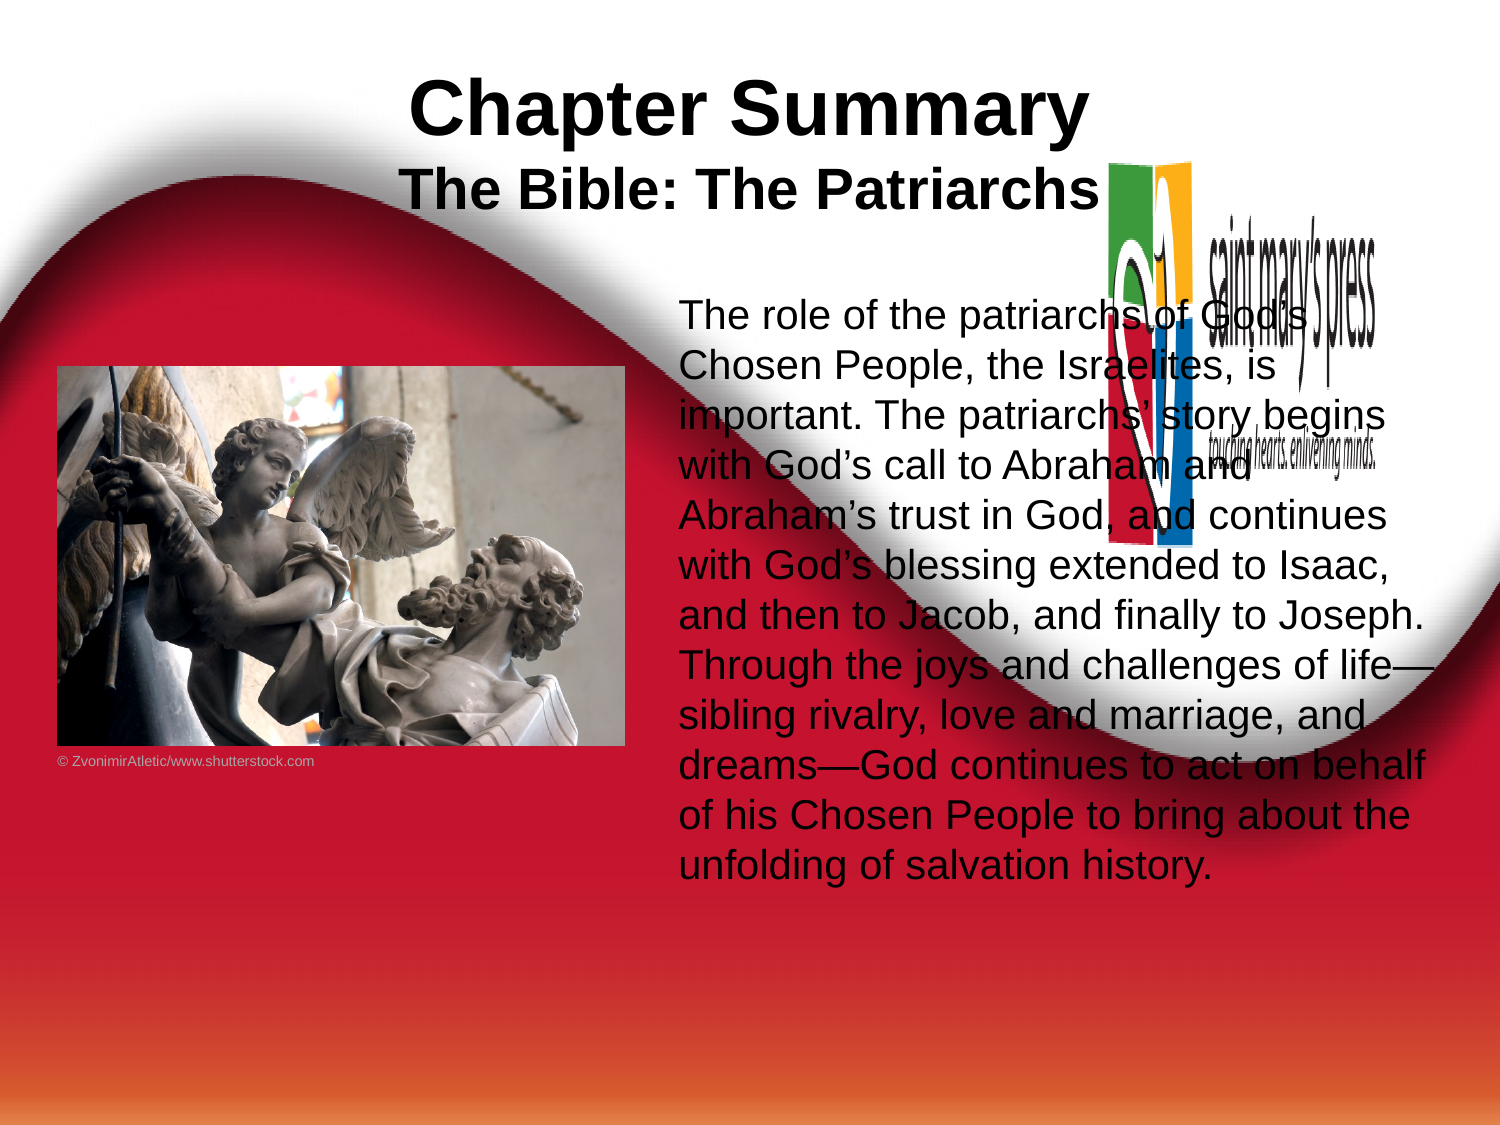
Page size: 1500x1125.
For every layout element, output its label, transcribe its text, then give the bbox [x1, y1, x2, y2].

text_box The role of the patriarchs of God’s Chosen People, the Israelites, is important. The patriarchs’ story begins with God’s call to Abraham and Abraham’s trust in God, and continues with God’s blessing extended to Isaac, and then to Jacob, and finally to Joseph. Through the joys and challenges of life—sibling rivalry, love and marriage, and dreams—God continues to act on behalf of his Chosen People to bring about the unfolding of salvation history. [663, 280, 1458, 896]
text_box © ZvonimirAtletic/www.shutterstock.com [42, 744, 793, 777]
title Chapter Summary The Bible: The Patriarchs [75, 45, 1425, 233]
picture [0, 0, 1500, 1125]
